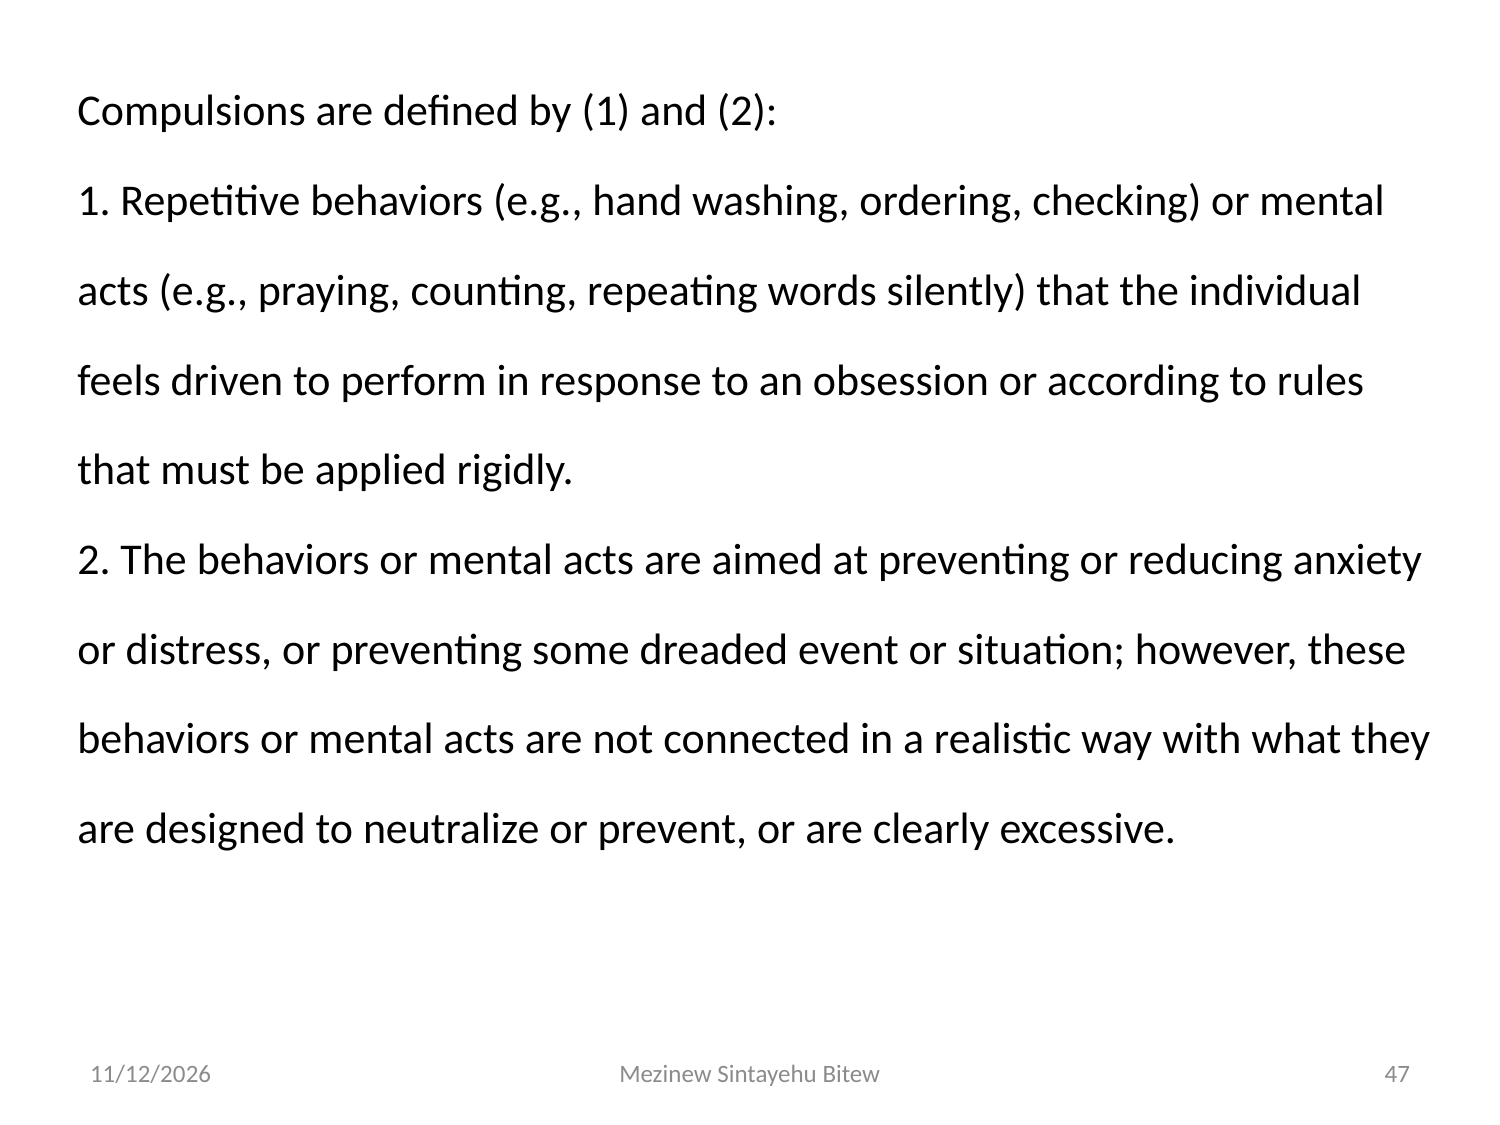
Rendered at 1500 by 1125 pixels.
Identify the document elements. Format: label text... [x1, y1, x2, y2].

footer Mezinew Sintayehu Bitew [512, 1042, 988, 1103]
list Compulsions are defined by (1) and (2): 1. Repetitive behaviors (e.g., hand washing, ordering, checking) or mental acts (e.g., praying, counting, repeating words silently) that the individual feels driven to perform in response to an obsession or according to rules that must be applied rigidly. 2. The behaviors or mental acts are aimed at preventing or reducing anxiety or distress, or preventing some dreaded event or situation; however, these behaviors or mental acts are not connected in a realistic way with what they are designed to neutralize or prevent, or are clearly excessive. [62, 37, 1463, 1088]
slide_number 47 [1074, 1042, 1425, 1103]
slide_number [75, 1042, 425, 1103]
